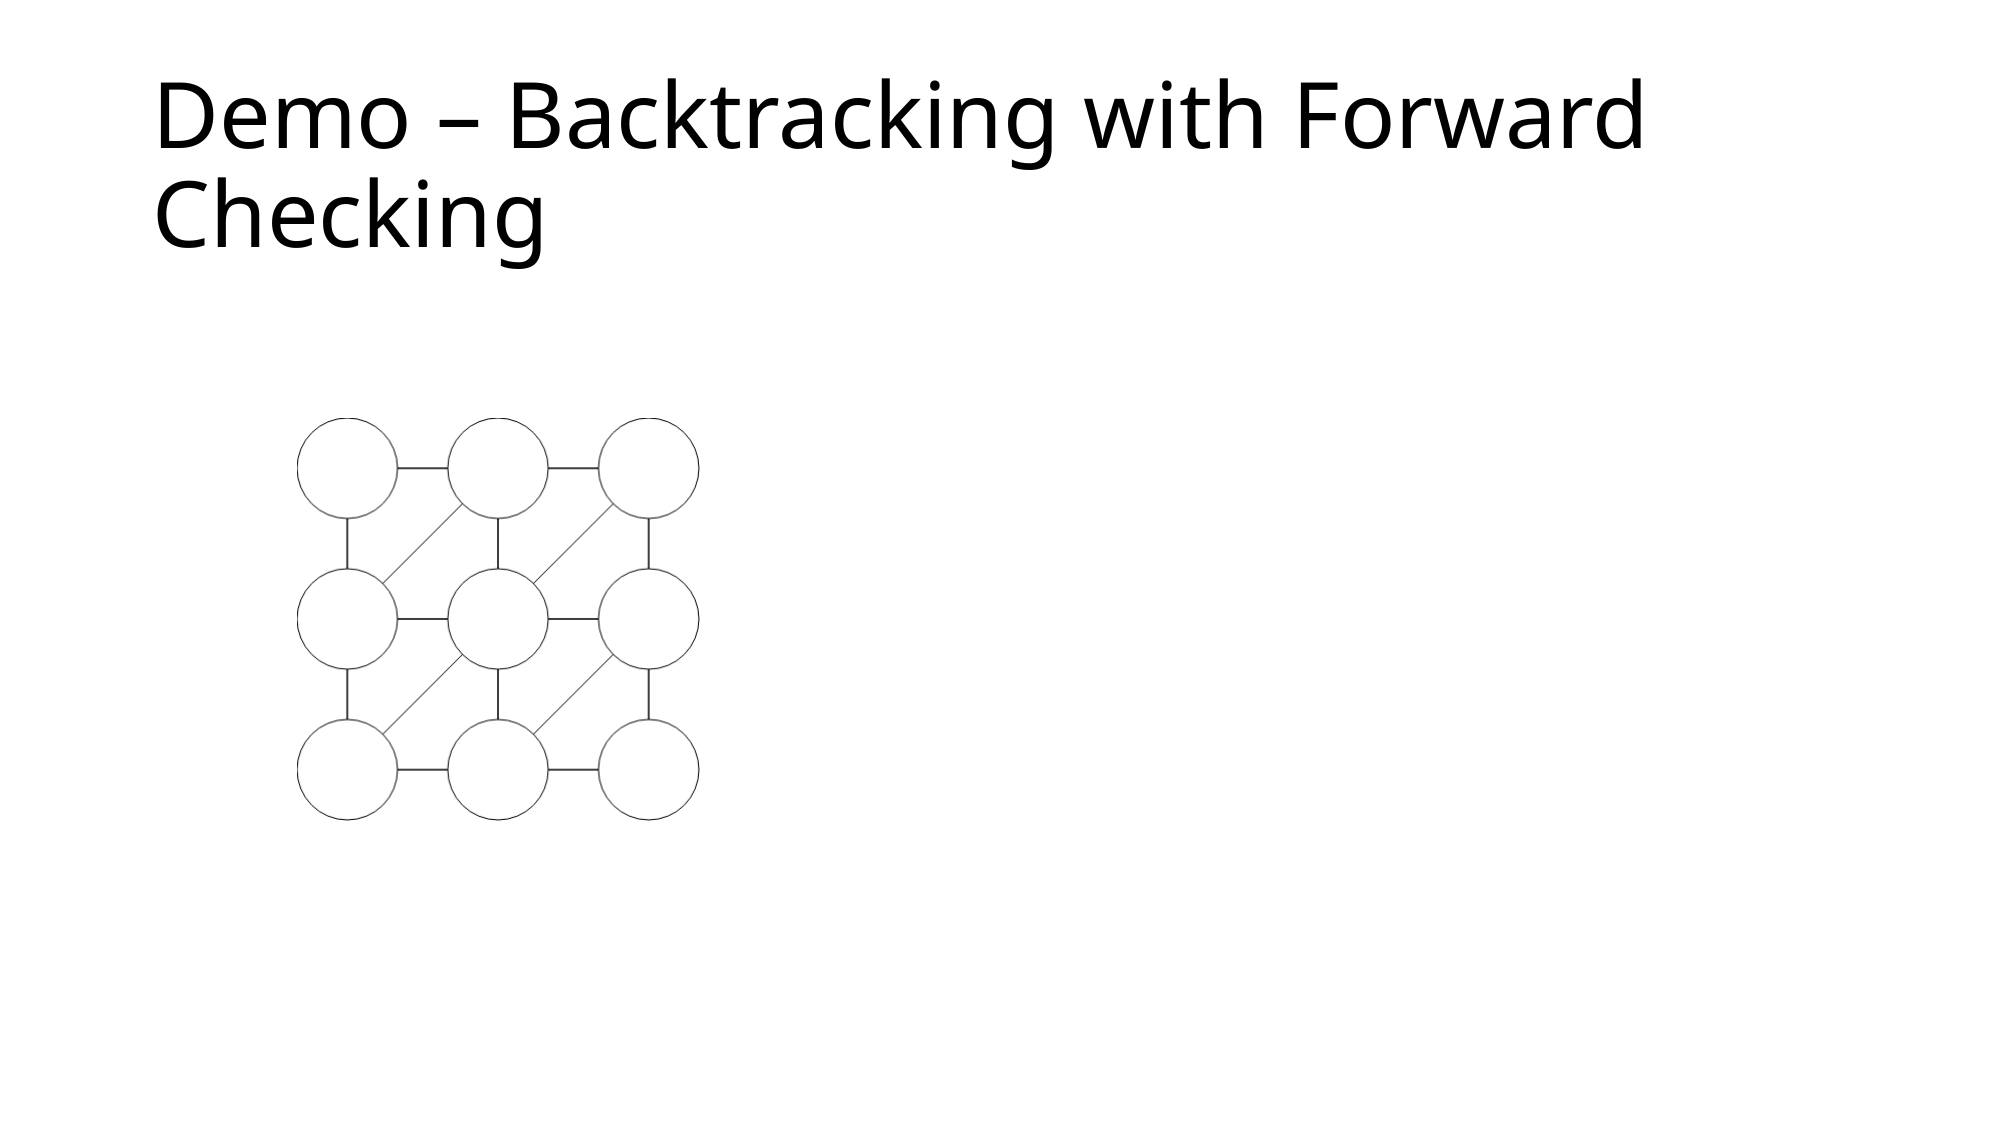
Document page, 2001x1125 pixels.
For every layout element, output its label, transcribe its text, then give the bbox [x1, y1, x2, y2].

picture [281, 412, 713, 831]
title Demo – Backtracking with Forward Checking [137, 59, 1863, 278]
